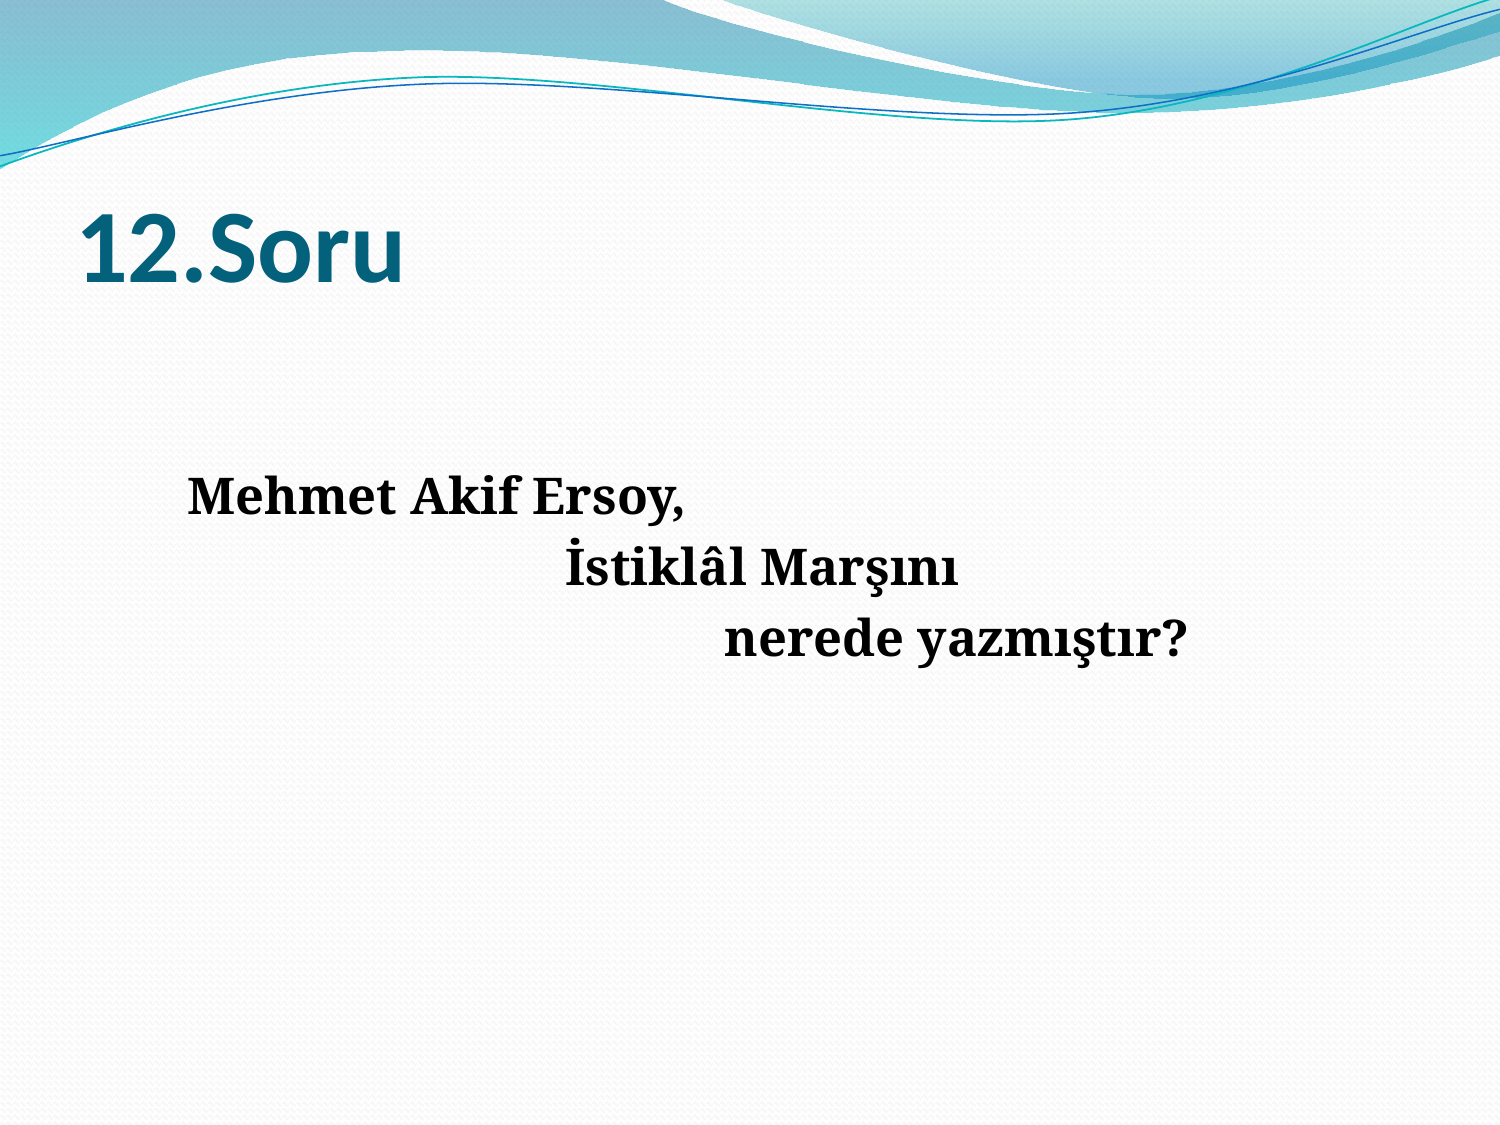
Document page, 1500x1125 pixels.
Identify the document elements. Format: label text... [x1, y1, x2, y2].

title 12.Soru [75, 115, 1425, 303]
list Mehmet Akif Ersoy, İstiklâl Marşını nerede yazmıştır? [100, 456, 1451, 674]
